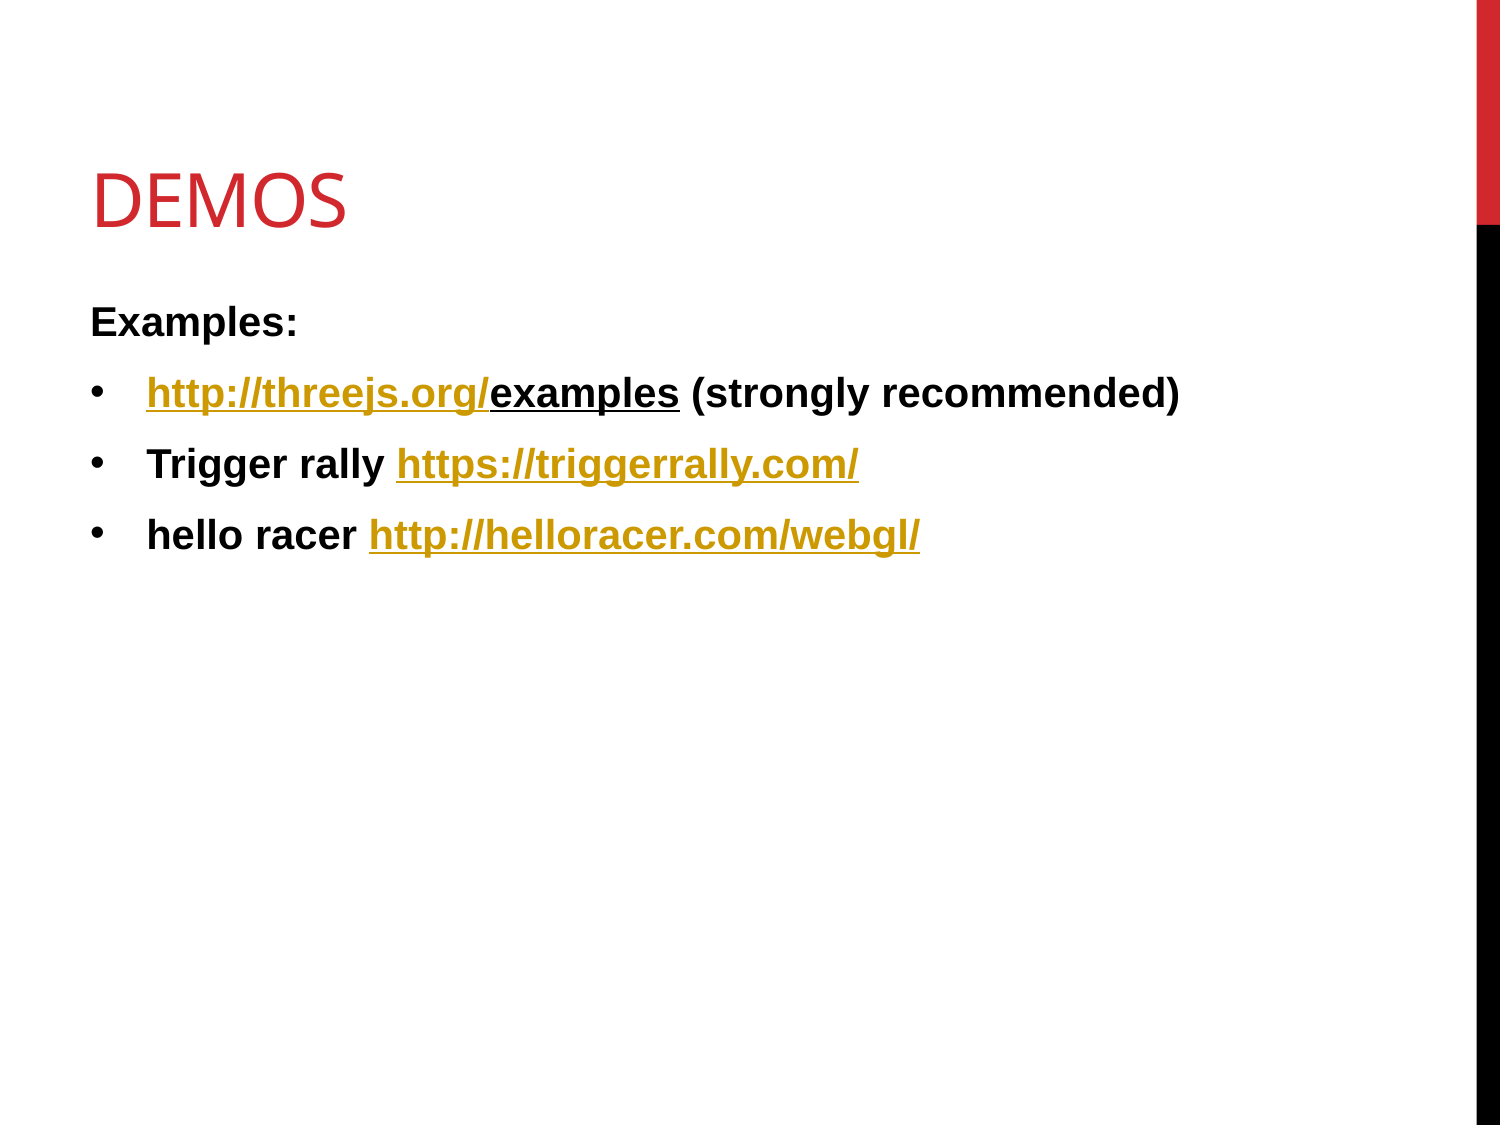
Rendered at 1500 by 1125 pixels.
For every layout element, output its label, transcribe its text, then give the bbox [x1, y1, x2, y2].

title Demos [75, 25, 1025, 250]
list Examples: http://threejs.org/examples (strongly recommended) Trigger rally https://triggerrally.com/ hello racer http://helloracer.com/webgl/ [75, 287, 1325, 1005]
